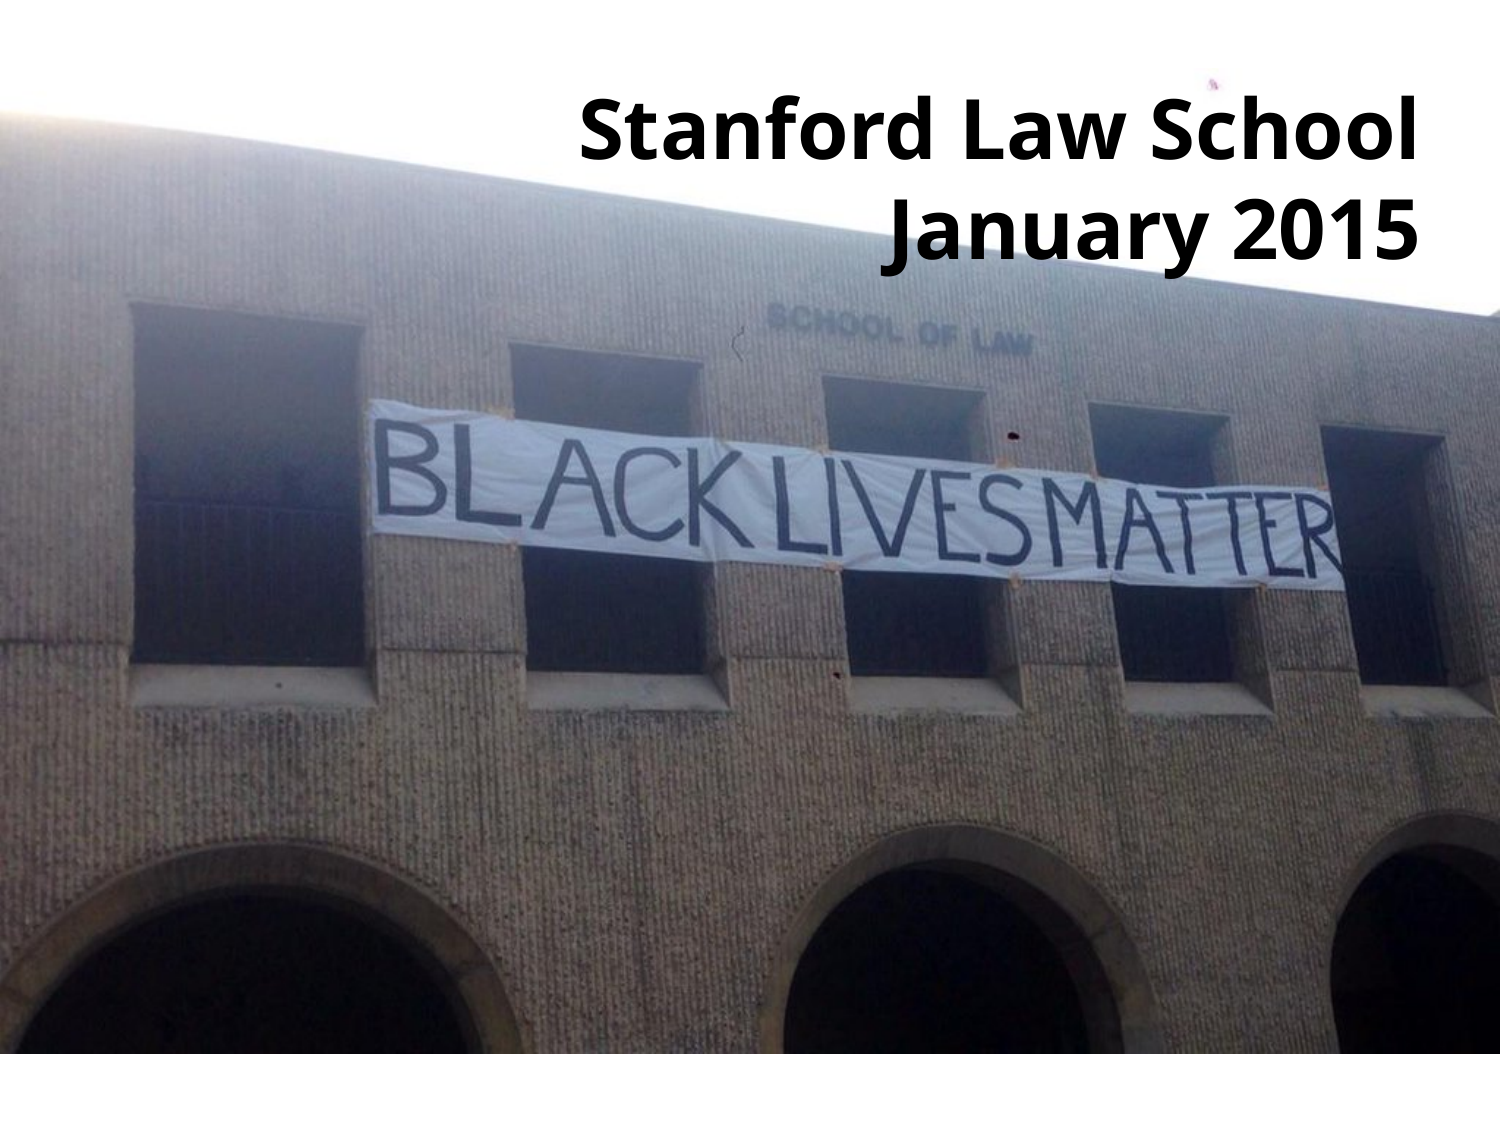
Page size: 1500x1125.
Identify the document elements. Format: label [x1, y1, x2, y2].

picture [0, 68, 1500, 1054]
